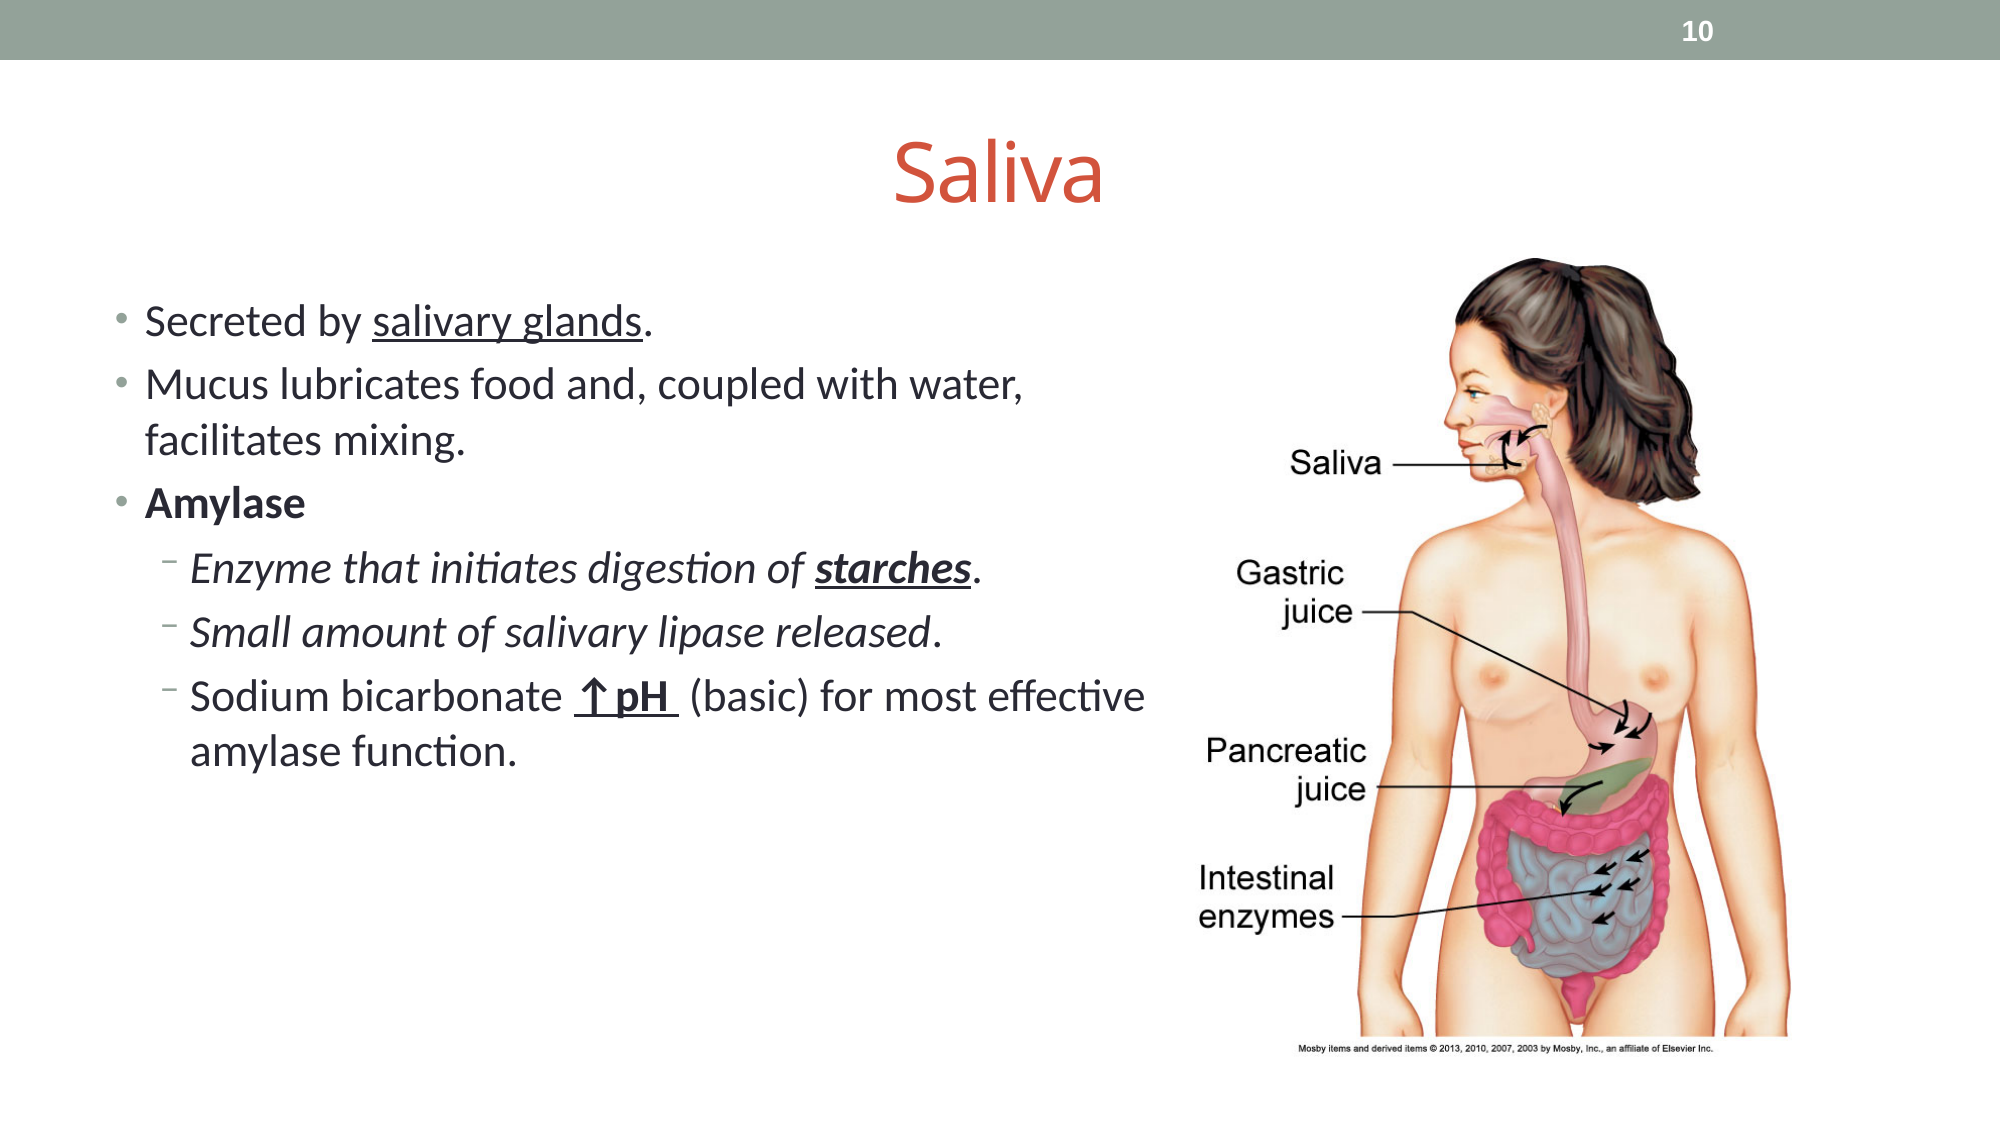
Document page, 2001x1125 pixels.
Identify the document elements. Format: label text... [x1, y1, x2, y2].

slide_number 10 [1666, 3, 1900, 57]
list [1195, 249, 1818, 1057]
list Secreted by salivary glands. Mucus lubricates food and, coupled with water, facilitates mixing. Amylase Enzyme that initiates digestion of starches. Small amount of salivary lipase released. Sodium bicarbonate ↑pH (basic) for most effective amylase function. [99, 282, 1163, 1057]
title Saliva [99, 87, 1900, 250]
